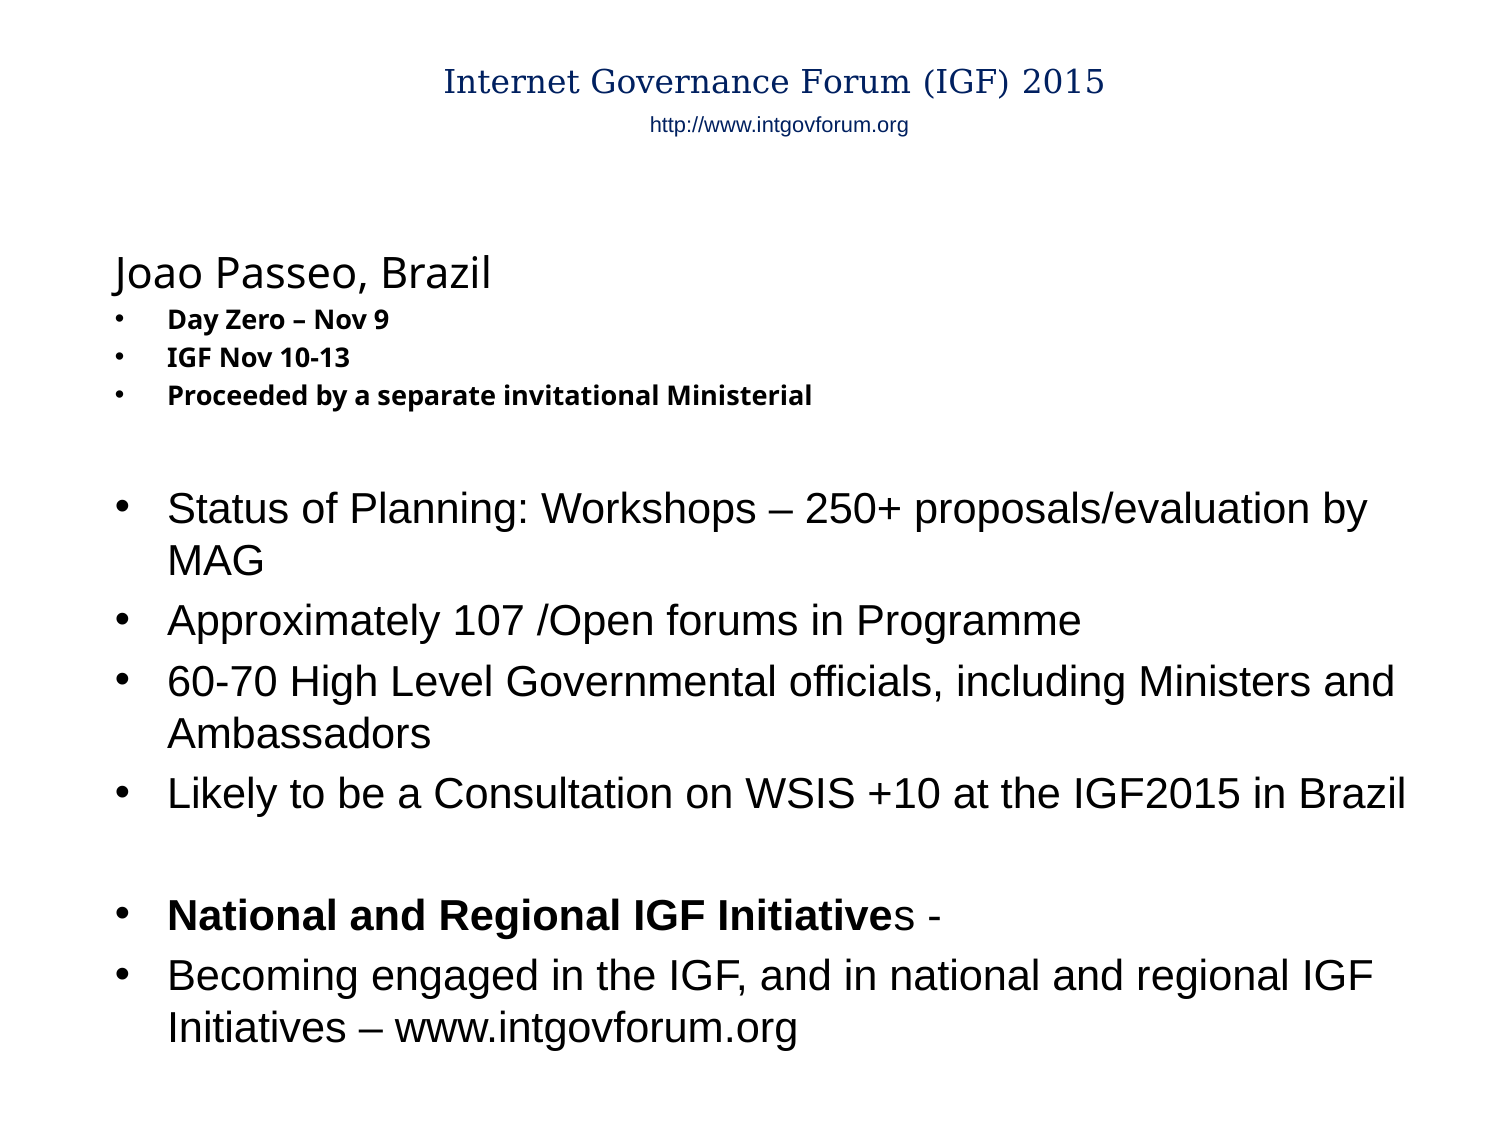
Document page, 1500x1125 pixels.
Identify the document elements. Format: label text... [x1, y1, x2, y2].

title Internet Governance Forum (IGF) 2015 http://www.intgovforum.org [50, 12, 1500, 148]
list Joao Passeo, Brazil Day Zero – Nov 9 IGF Nov 10-13 Proceeded by a separate invitational Ministerial Status of Planning: Workshops – 250+ proposals/evaluation by MAG Approximately 107 /Open forums in Programme 60-70 High Level Governmental officials, including Ministers and Ambassadors Likely to be a Consultation on WSIS +10 at the IGF2015 in Brazil National and Regional IGF Initiatives - Becoming engaged in the IGF, and in national and regional IGF Initiatives – www.intgovforum.org [99, 237, 1425, 1098]
